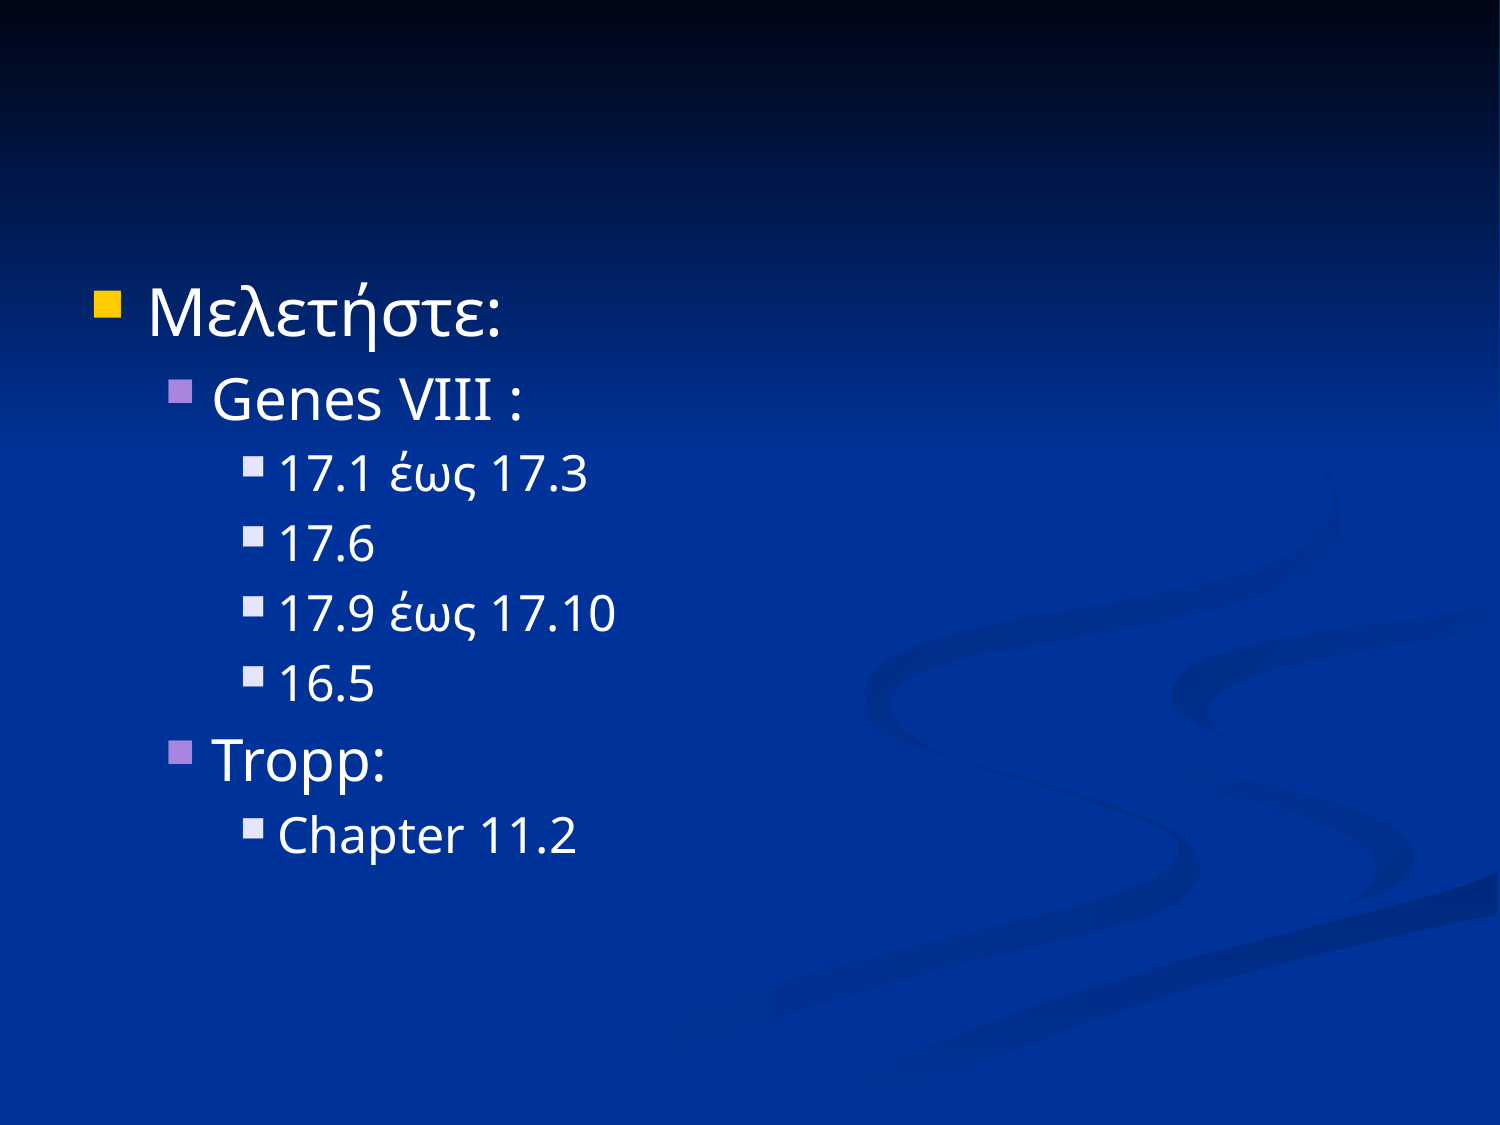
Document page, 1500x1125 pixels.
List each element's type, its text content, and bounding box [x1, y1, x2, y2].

list Μελετήστε: Genes VIII : 17.1 έως 17.3 17.6 17.9 έως 17.10 16.5 Tropp: Chapter 11.2 [74, 262, 1426, 882]
